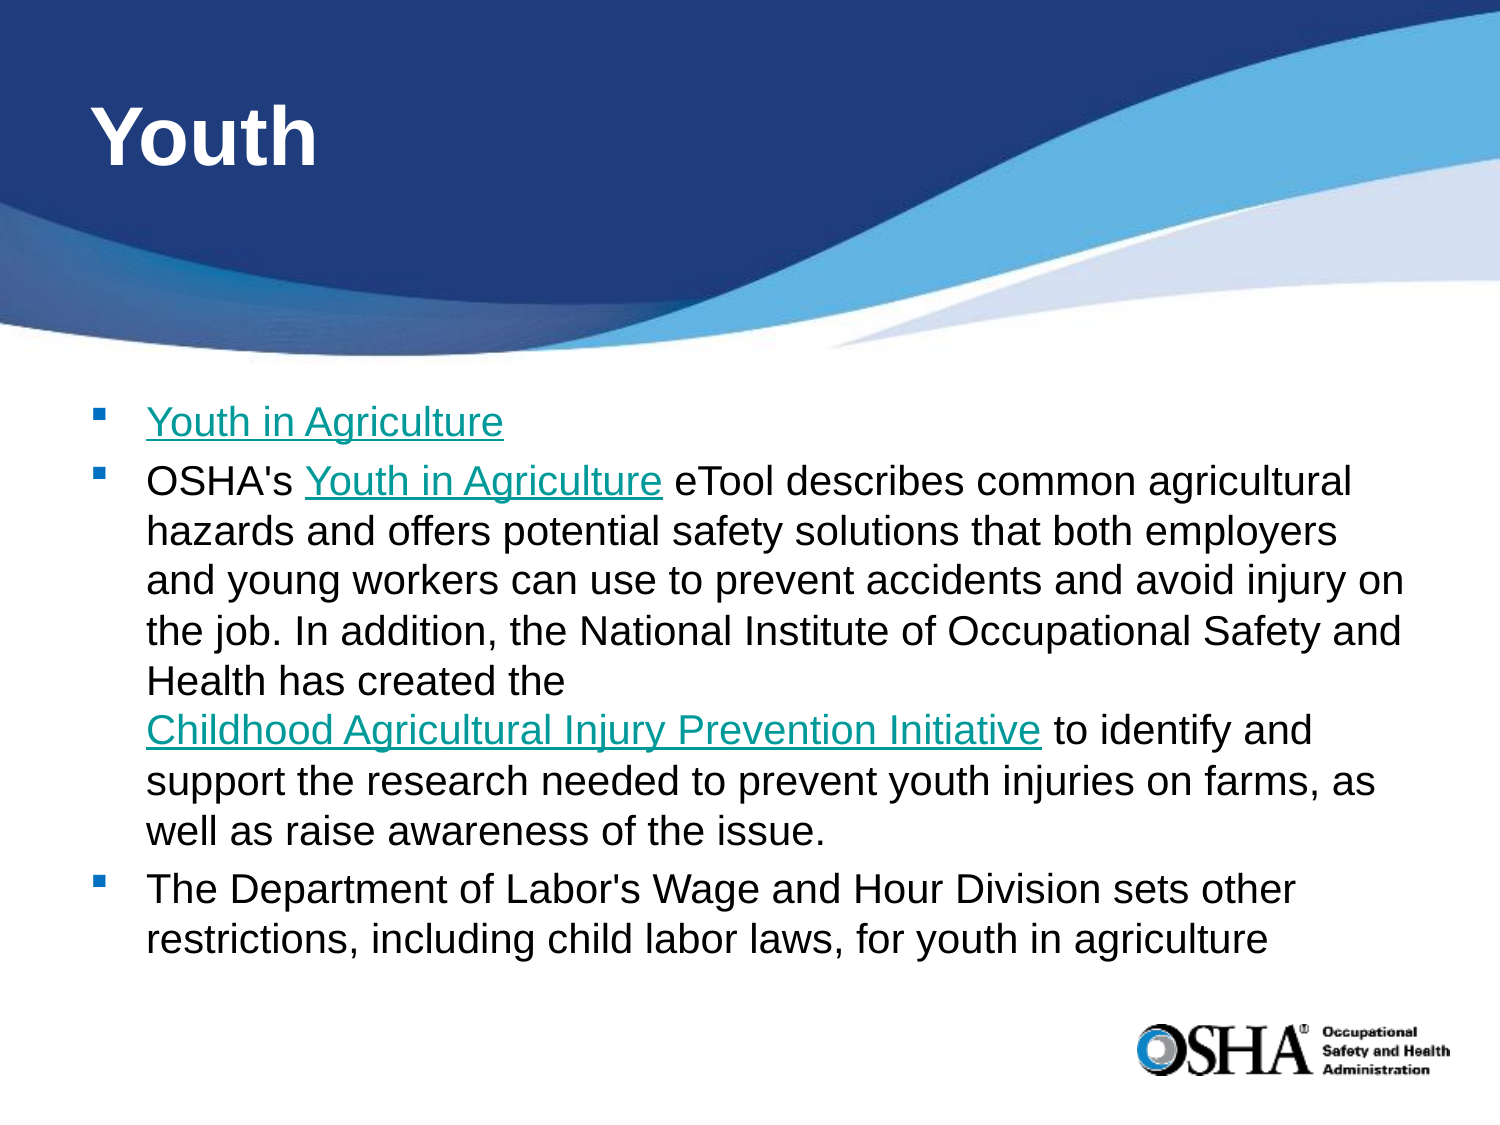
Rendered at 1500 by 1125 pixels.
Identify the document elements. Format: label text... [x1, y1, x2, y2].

picture [0, 0, 1500, 364]
picture [1137, 1024, 1450, 1076]
title Youth [75, 45, 1138, 233]
list Youth in Agriculture OSHA's Youth in Agriculture eTool describes common agricultural hazards and offers potential safety solutions that both employers and young workers can use to prevent accidents and avoid injury on the job. In addition, the National Institute of Occupational Safety and Health has created the Childhood Agricultural Injury Prevention Initiative to identify and support the research needed to prevent youth injuries on farms, as well as raise awareness of the issue. The Department of Labor's Wage and Hour Division sets other restrictions, including child labor laws, for youth in agriculture [75, 387, 1425, 1005]
